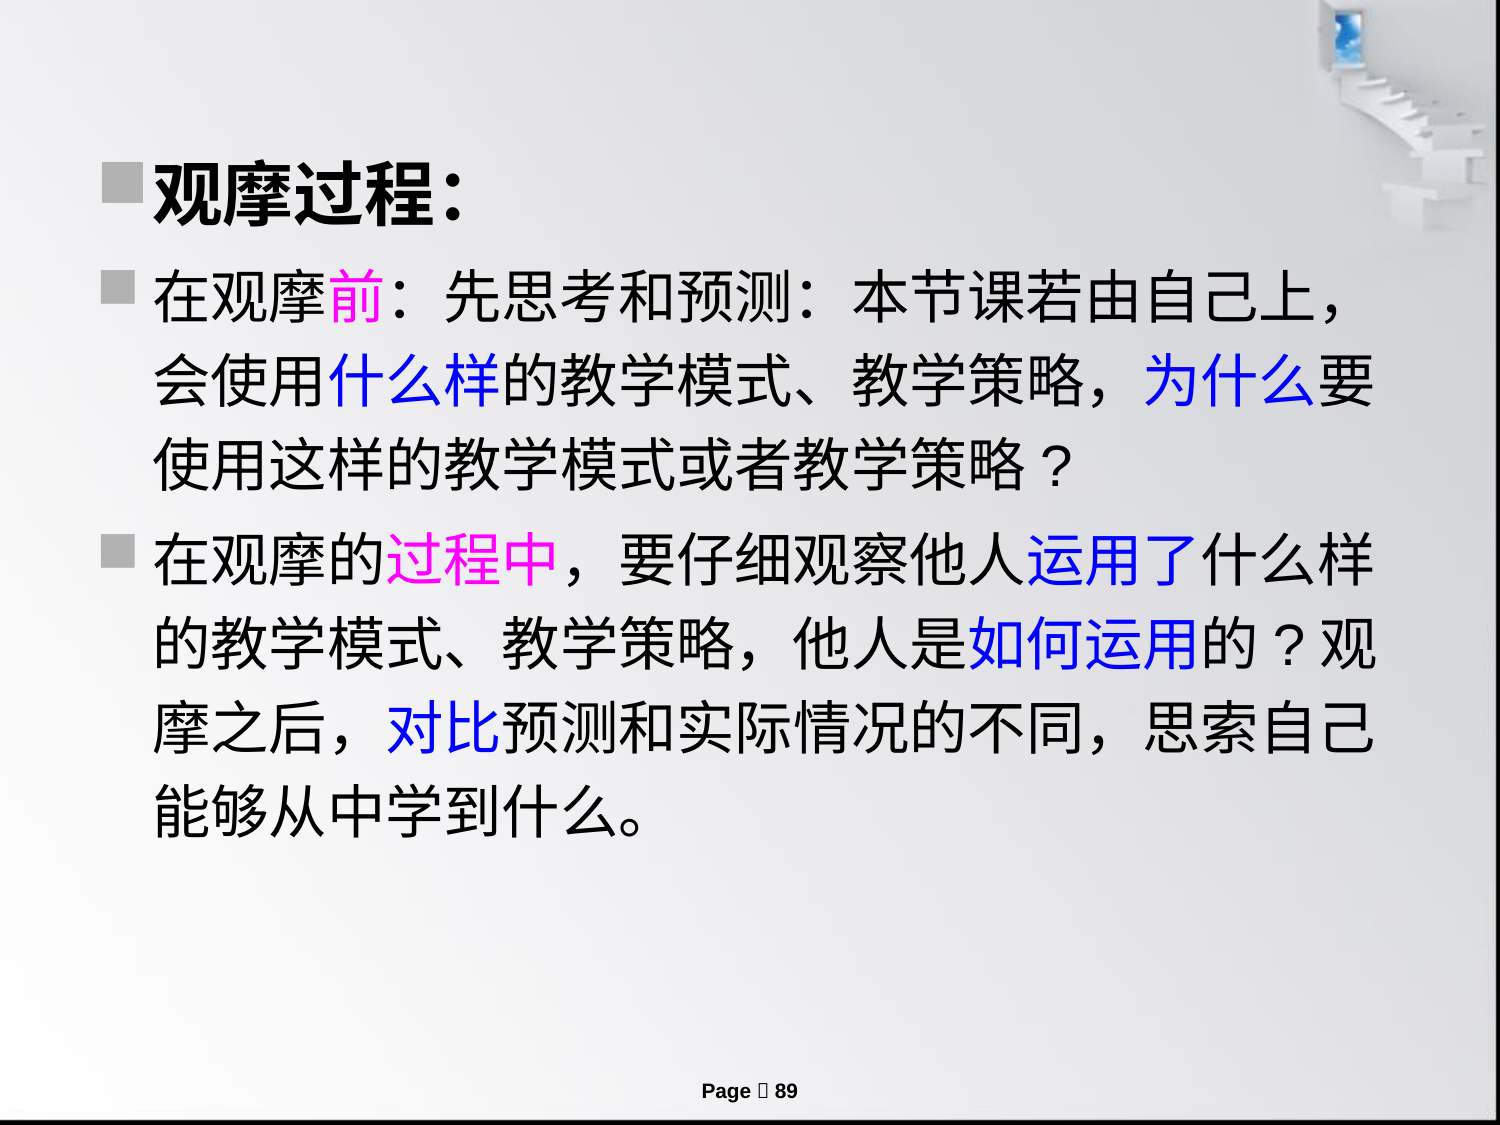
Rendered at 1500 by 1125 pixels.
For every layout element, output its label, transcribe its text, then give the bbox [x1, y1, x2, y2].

picture [0, 0, 1500, 1125]
list 观摩过程： 在观摩前：先思考和预测：本节课若由自己上，会使用什么样的教学模式、教学策略，为什么要使用这样的教学模式或者教学策略? 在观摩的过程中，要仔细观察他人运用了什么样的教学模式、教学策略，他人是如何运用的?观摩之后，对比预测和实际情况的不同，思索自己能够从中学到什么。 [80, 124, 1405, 976]
